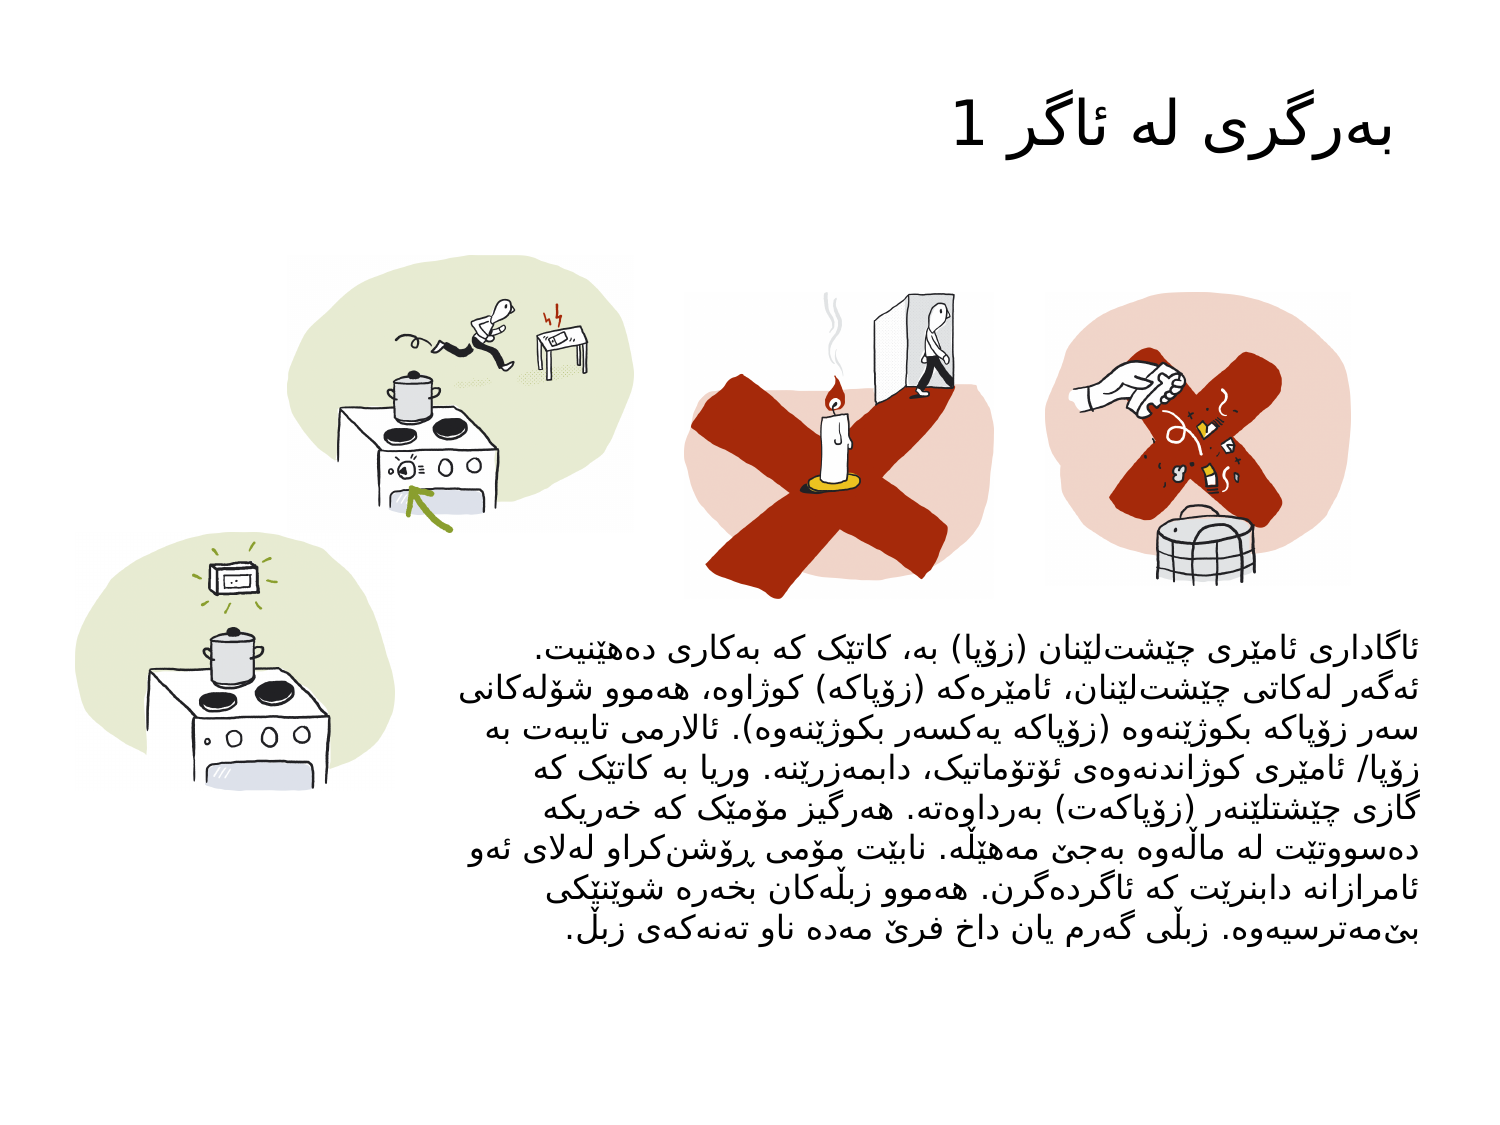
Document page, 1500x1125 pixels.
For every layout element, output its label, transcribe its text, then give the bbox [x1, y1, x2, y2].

picture [684, 292, 995, 599]
picture [1045, 292, 1351, 586]
list ئاگاداری ئامێری چێشت‌لێنان (زۆپا) بە، کاتێک کە بەکاری دەھێنیت. ئەگەر لەکاتی چێشت‌لێنان، ئامێرەکە (زۆپاکە) کوژاوە، ھەموو شۆلەکانی سەر زۆپاکە بکوژێنەوە (زۆپاکە یەکسەر بکوژێنەوە). ئالارمی تایبەت بە زۆپا/ ئامێری کوژاندنەوەی ئۆتۆماتیک، دابمەزرێنە. وریا بە کاتێک کە گازی چێشتلێنەر (زۆپاکەت) بەرداوەتە. ھەرگیز مۆمێک کە خەریکە دەسووتێت لە ماڵەوە بەجێ مەھێڵە. نابێت مۆمی ڕۆشن‌کراو لەلای ئەو ئامرازانە دابنرێت کە ئاگردەگرن. ھەموو زبڵەکان بخەرە شوێنێکی بێ‌مەترسیەوە. زبڵی گەرم یان داخ فرێ مەدە ناو تەنەکەی زبڵ. [454, 650, 1436, 929]
picture [75, 255, 634, 791]
title بەرگری لە ئاگر 1 [85, 82, 1412, 183]
